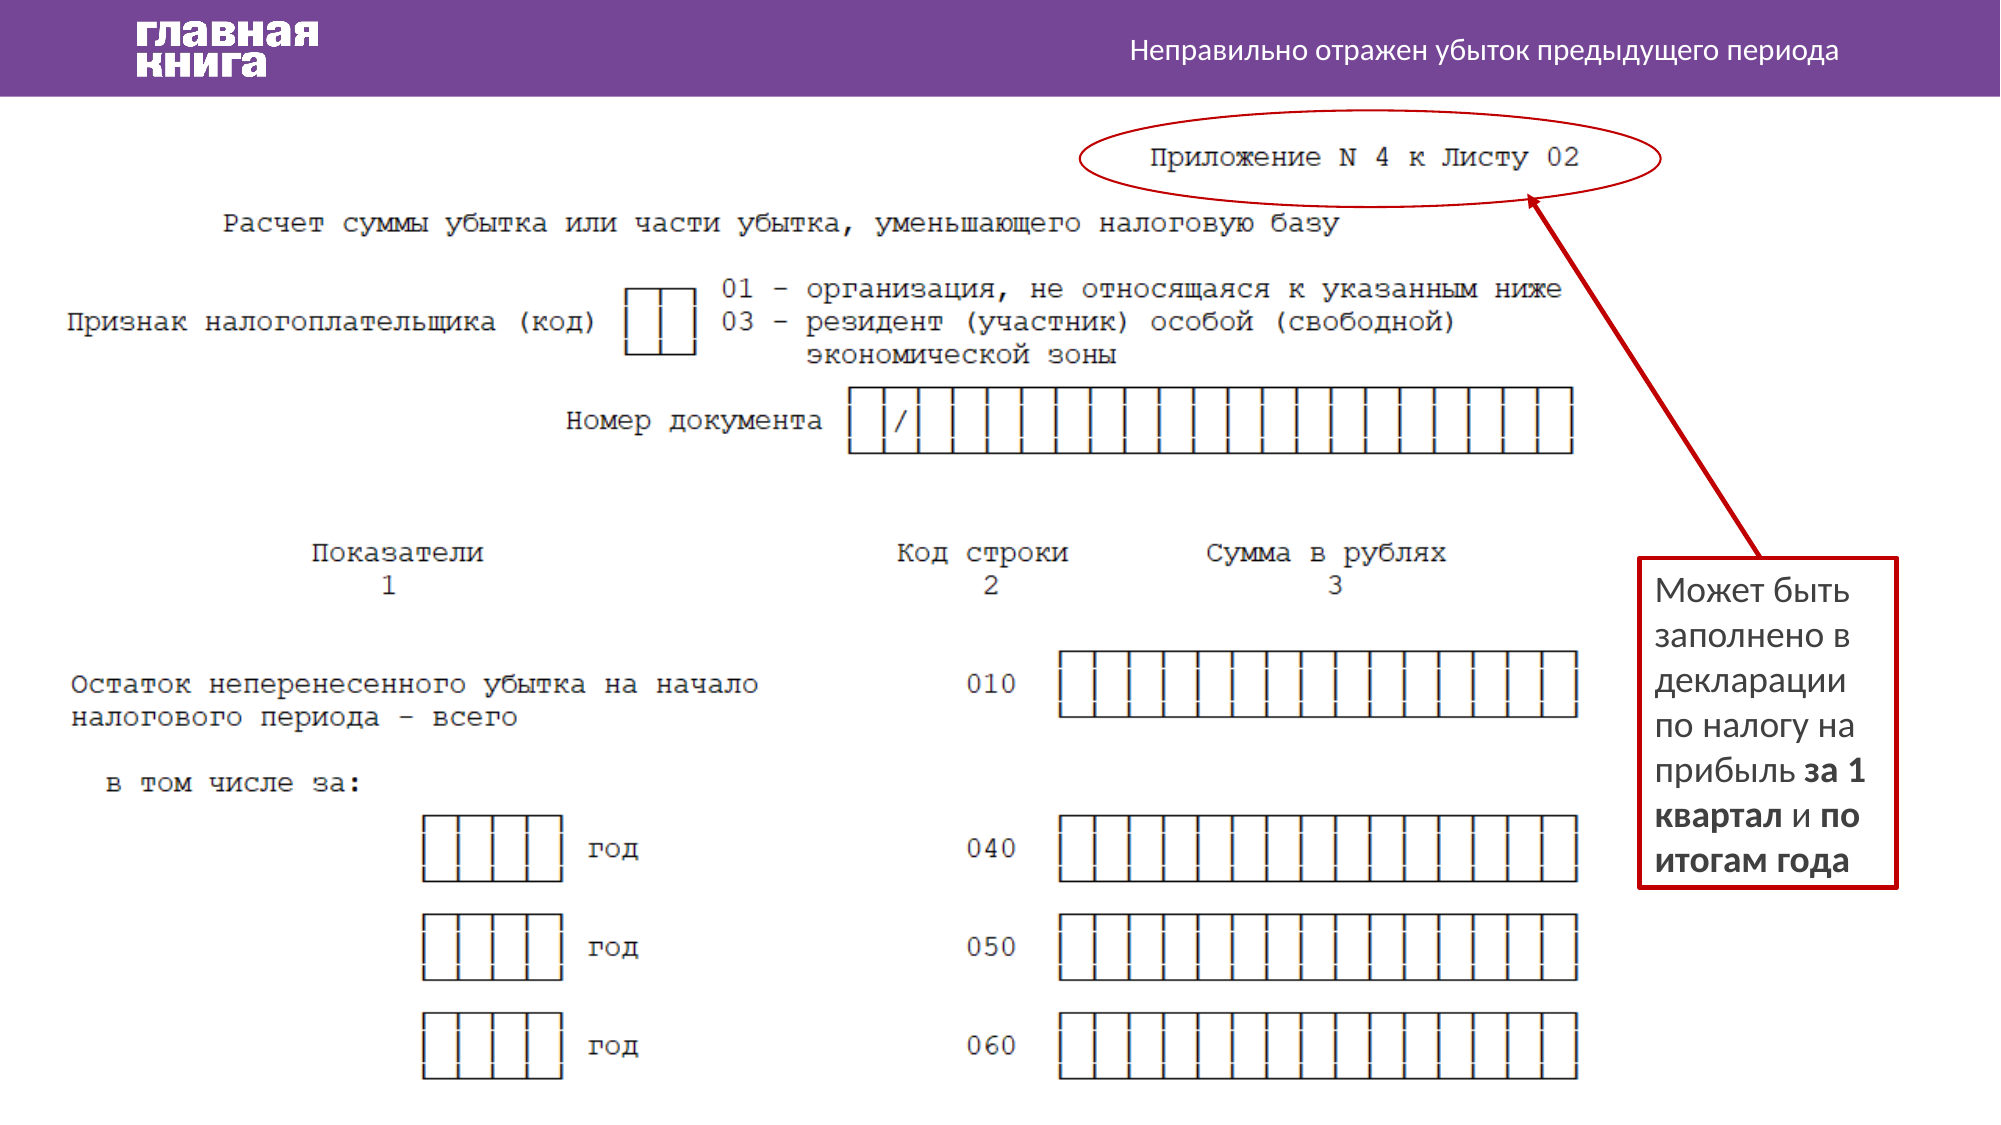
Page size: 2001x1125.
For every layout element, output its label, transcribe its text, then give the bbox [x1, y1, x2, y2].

text_box Может быть заполнено в декларации по налогу на прибыль за 1 квартал и по итогам года [1639, 558, 1897, 888]
text_box [1131, 109, 1609, 130]
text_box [1527, 193, 1761, 559]
picture [32, 513, 1613, 1097]
picture [137, 21, 318, 77]
picture [0, 130, 1807, 466]
footer Неправильно отражен убыток предыдущего периода [530, 18, 1863, 79]
